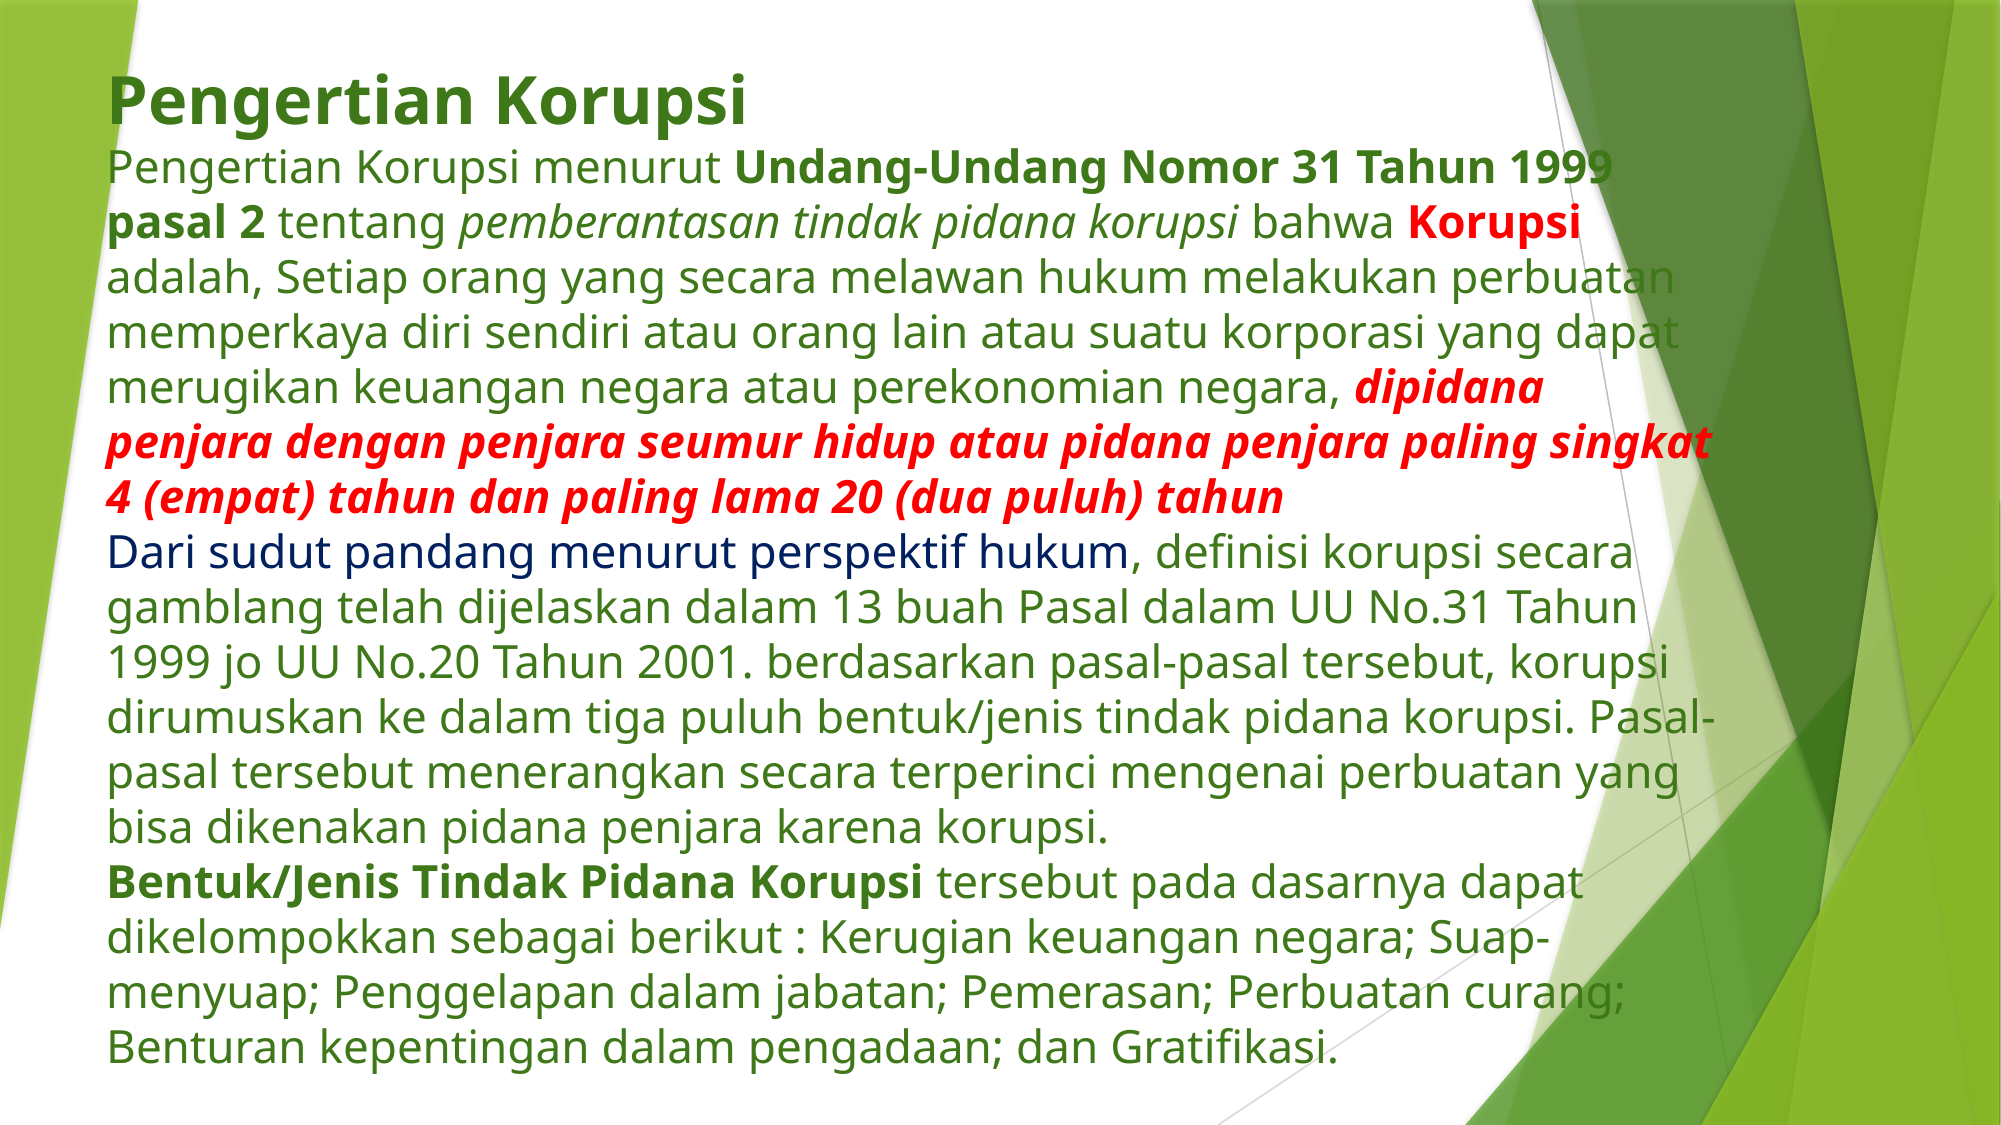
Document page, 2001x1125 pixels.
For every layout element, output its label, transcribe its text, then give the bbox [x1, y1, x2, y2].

title Pengertian Korupsi Pengertian Korupsi menurut Undang-Undang Nomor 31 Tahun 1999 pasal 2 tentang pemberantasan tindak pidana korupsi bahwa Korupsi adalah, Setiap orang yang secara melawan hukum melakukan perbuatan memperkaya diri sendiri atau orang lain atau suatu korporasi yang dapat merugikan keuangan negara atau perekonomian negara, dipidana penjara dengan penjara seumur hidup atau pidana penjara paling singkat 4 (empat) tahun dan paling lama 20 (dua puluh) tahun Dari sudut pandang menurut perspektif hukum, definisi korupsi secara gamblang telah dijelaskan dalam 13 buah Pasal dalam UU No.31 Tahun 1999 jo UU No.20 Tahun 2001. berdasarkan pasal-pasal tersebut, korupsi dirumuskan ke dalam tiga puluh bentuk/jenis tindak pidana korupsi. Pasal-pasal tersebut menerangkan secara terperinci mengenai perbuatan yang bisa dikenakan pidana penjara karena korupsi. Bentuk/Jenis Tindak Pidana Korupsi tersebut pada dasarnya dapat dikelompokkan sebagai berikut : Kerugian keuangan negara; Suap-menyuap; Penggelapan dalam jabatan; Pemerasan; Perbuatan curang; Benturan kepentingan dalam pengadaan; dan Gratifikasi. [91, 50, 1734, 1103]
